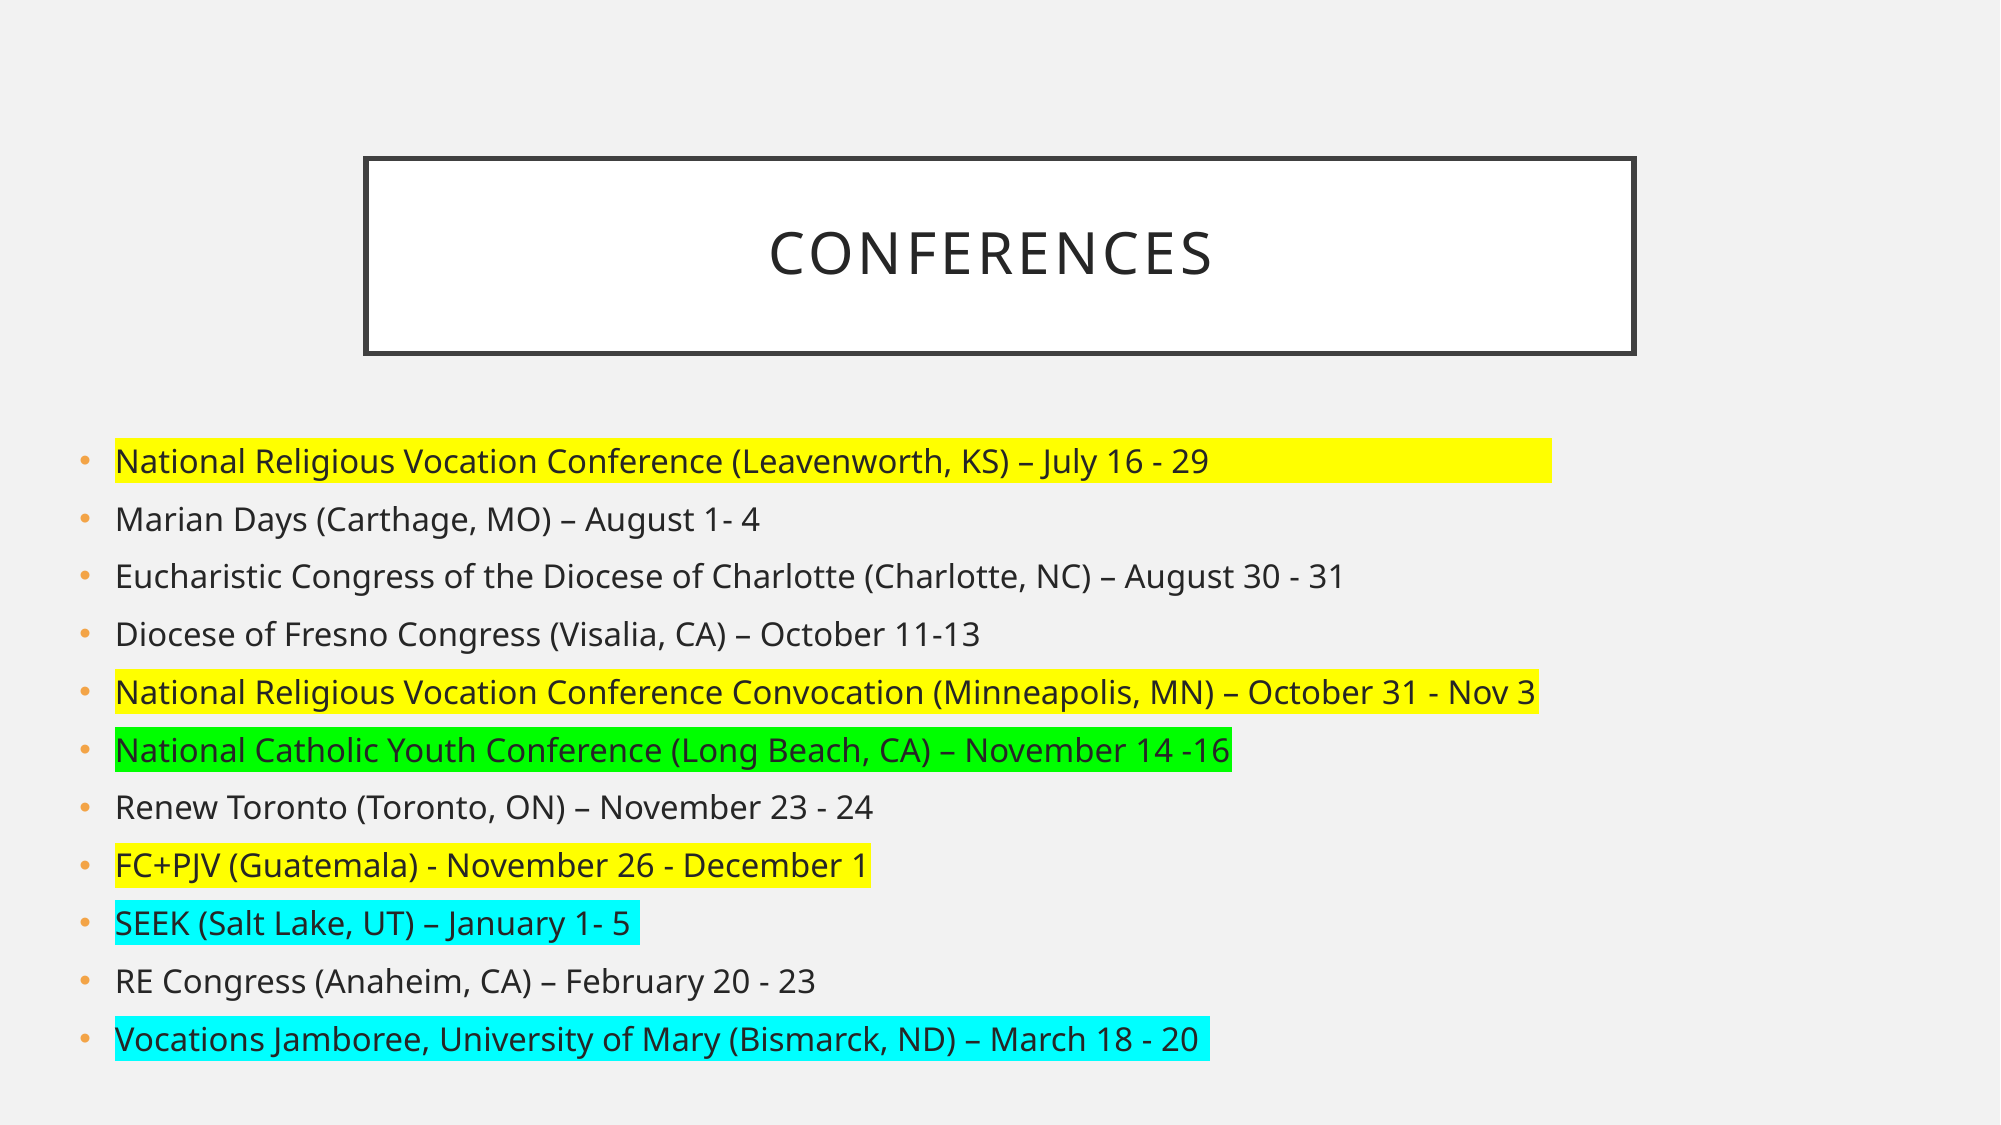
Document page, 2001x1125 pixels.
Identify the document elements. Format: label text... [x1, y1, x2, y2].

list National Religious Vocation Conference (Leavenworth, KS) – July 16 - 29 Marian Days (Carthage, MO) – August 1- 4 Eucharistic Congress of the Diocese of Charlotte (Charlotte, NC) – August 30 - 31 Diocese of Fresno Congress (Visalia, CA) – October 11-13 National Religious Vocation Conference Convocation (Minneapolis, MN) – October 31 - Nov 3 National Catholic Youth Conference (Long Beach, CA) – November 14 -16 Renew Toronto (Toronto, ON) – November 23 - 24 FC+PJV (Guatemala) - November 26 - December 1 SEEK (Salt Lake, UT) – January 1- 5 RE Congress (Anaheim, CA) – February 20 - 23 Vocations Jamboree, University of Mary (Bismarck, ND) – March 18 - 20 [64, 432, 1890, 1068]
title Conferences [363, 156, 1637, 356]
